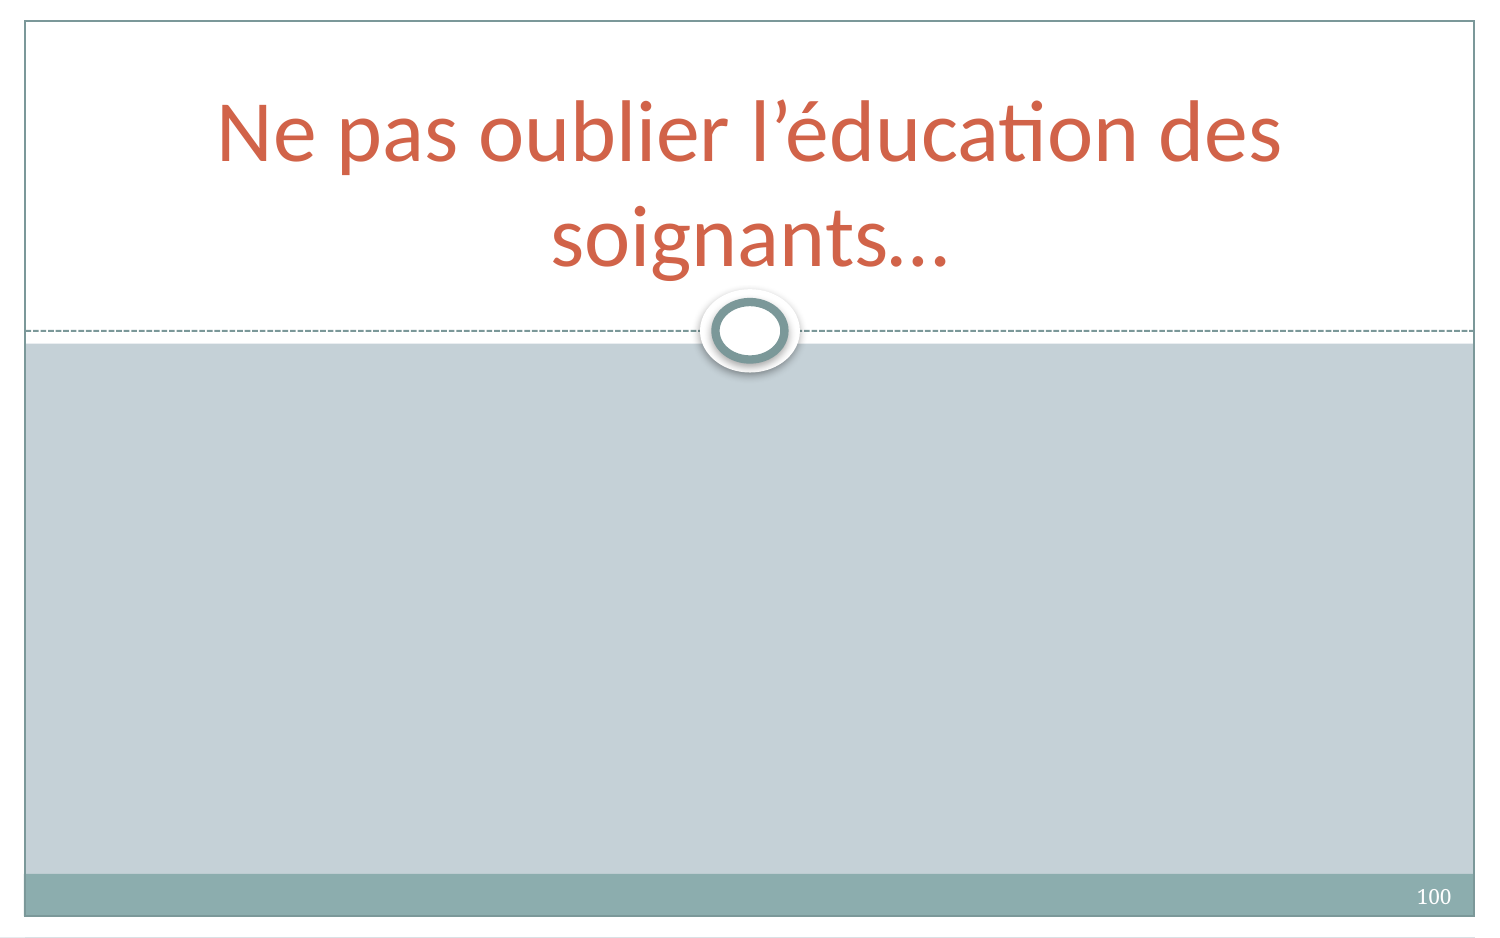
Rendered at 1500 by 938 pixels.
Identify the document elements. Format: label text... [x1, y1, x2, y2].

title Ne pas oublier l’éducation des soignants… [112, 52, 1388, 292]
